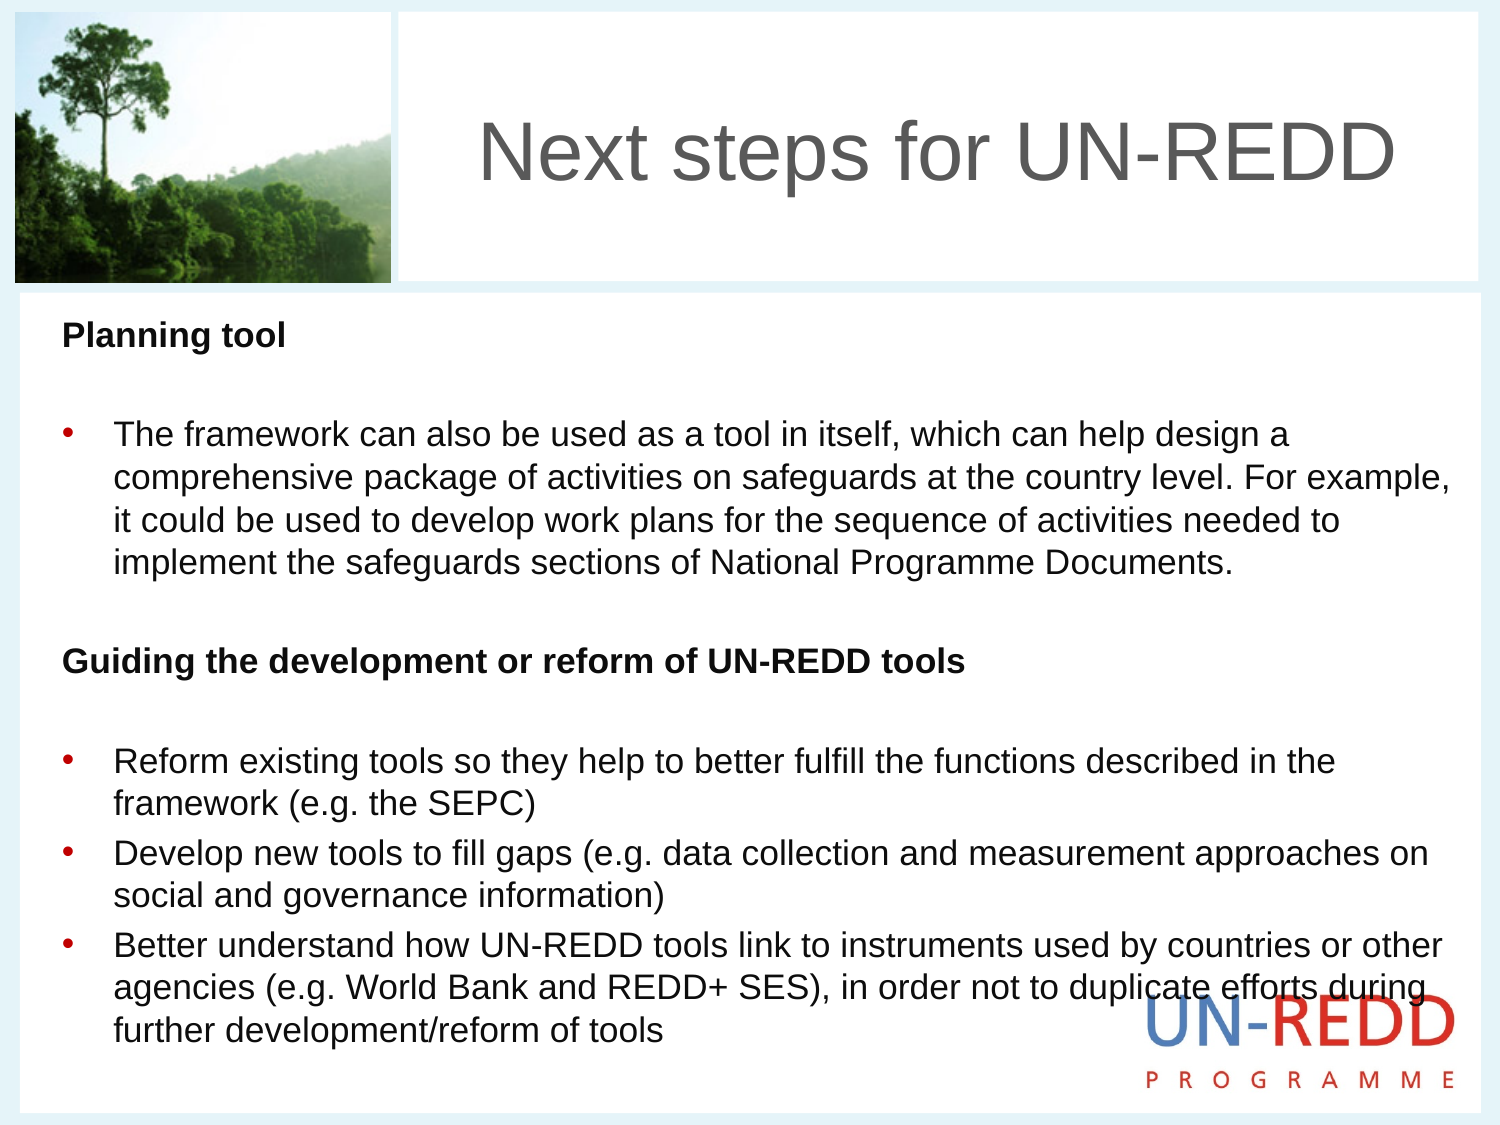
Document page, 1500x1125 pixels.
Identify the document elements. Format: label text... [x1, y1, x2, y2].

title Next steps for UN-REDD [400, 21, 1475, 274]
picture [1127, 1067, 1463, 1106]
picture [15, 12, 391, 283]
list Planning tool The framework can also be used as a tool in itself, which can help design a comprehensive package of activities on safeguards at the country level. For example, it could be used to develop work plans for the sequence of activities needed to implement the safeguards sections of National Programme Documents. Guiding the development or reform of UN-REDD tools Reform existing tools so they help to better fulfill the functions described in the framework (e.g. the SEPC) Develop new tools to fill gaps (e.g. data collection and measurement approaches on social and governance information) Better understand how UN-REDD tools link to instruments used by countries or other agencies (e.g. World Bank and REDD+ SES), in order not to duplicate efforts during further development/reform of tools [46, 304, 1477, 1067]
